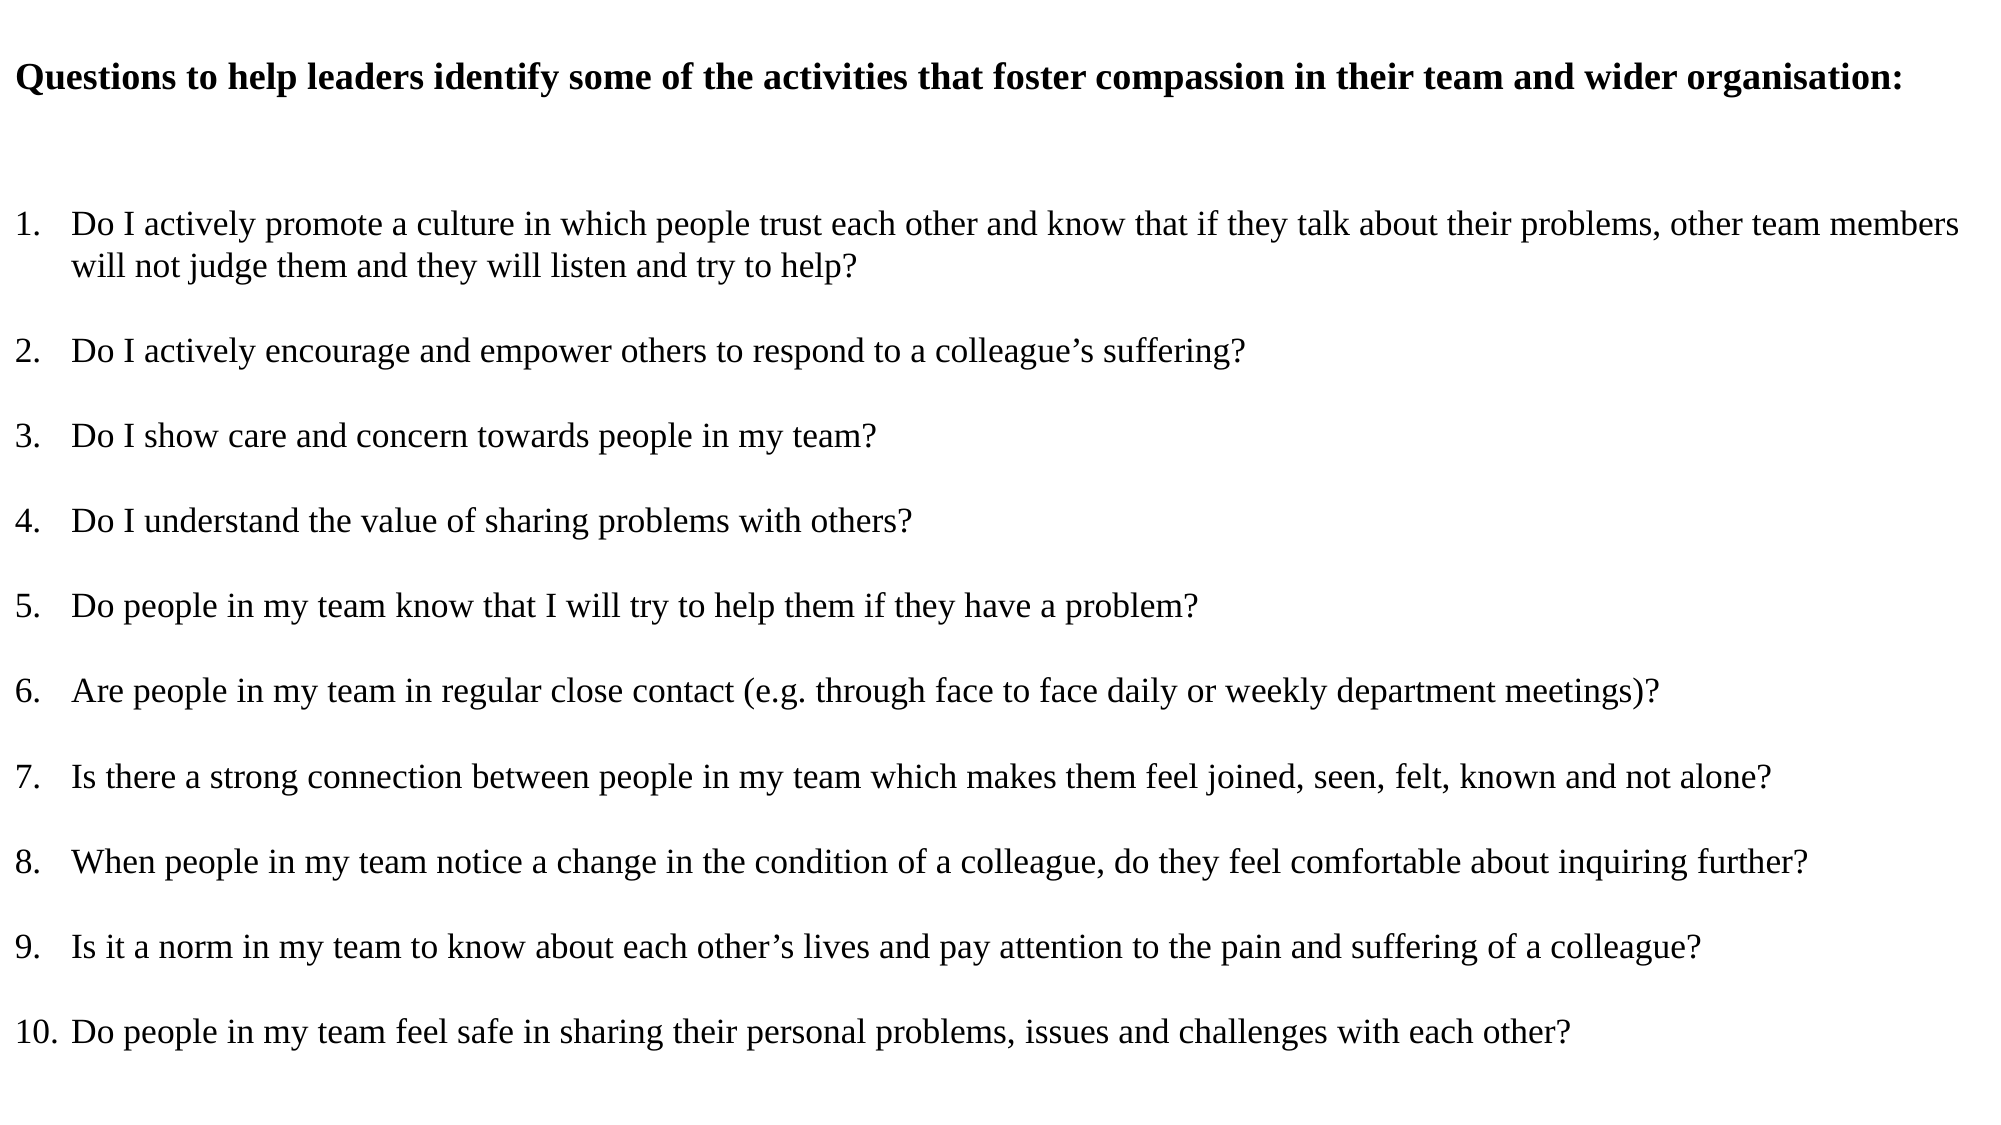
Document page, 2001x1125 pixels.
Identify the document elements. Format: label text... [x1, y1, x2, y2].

text_box Do I actively promote a culture in which people trust each other and know that if they talk about their problems, other team members will not judge them and they will listen and try to help? Do I actively encourage and empower others to respond to a colleague’s suffering? Do I show care and concern towards people in my team? Do I understand the value of sharing problems with others? Do people in my team know that I will try to help them if they have a problem? Are people in my team in regular close contact (e.g. through face to face daily or weekly department meetings)? Is there a strong connection between people in my team which makes them feel joined, seen, felt, known and not alone? When people in my team notice a change in the condition of a colleague, do they feel comfortable about inquiring further? Is it a norm in my team to know about each other’s lives and pay attention to the pain and suffering of a colleague? Do people in my team feel safe in sharing their personal problems, issues and challenges with each other? [0, 149, 1979, 1101]
title Questions to help leaders identify some of the activities that foster compassion in their team and wider organisation: [0, 0, 2000, 170]
